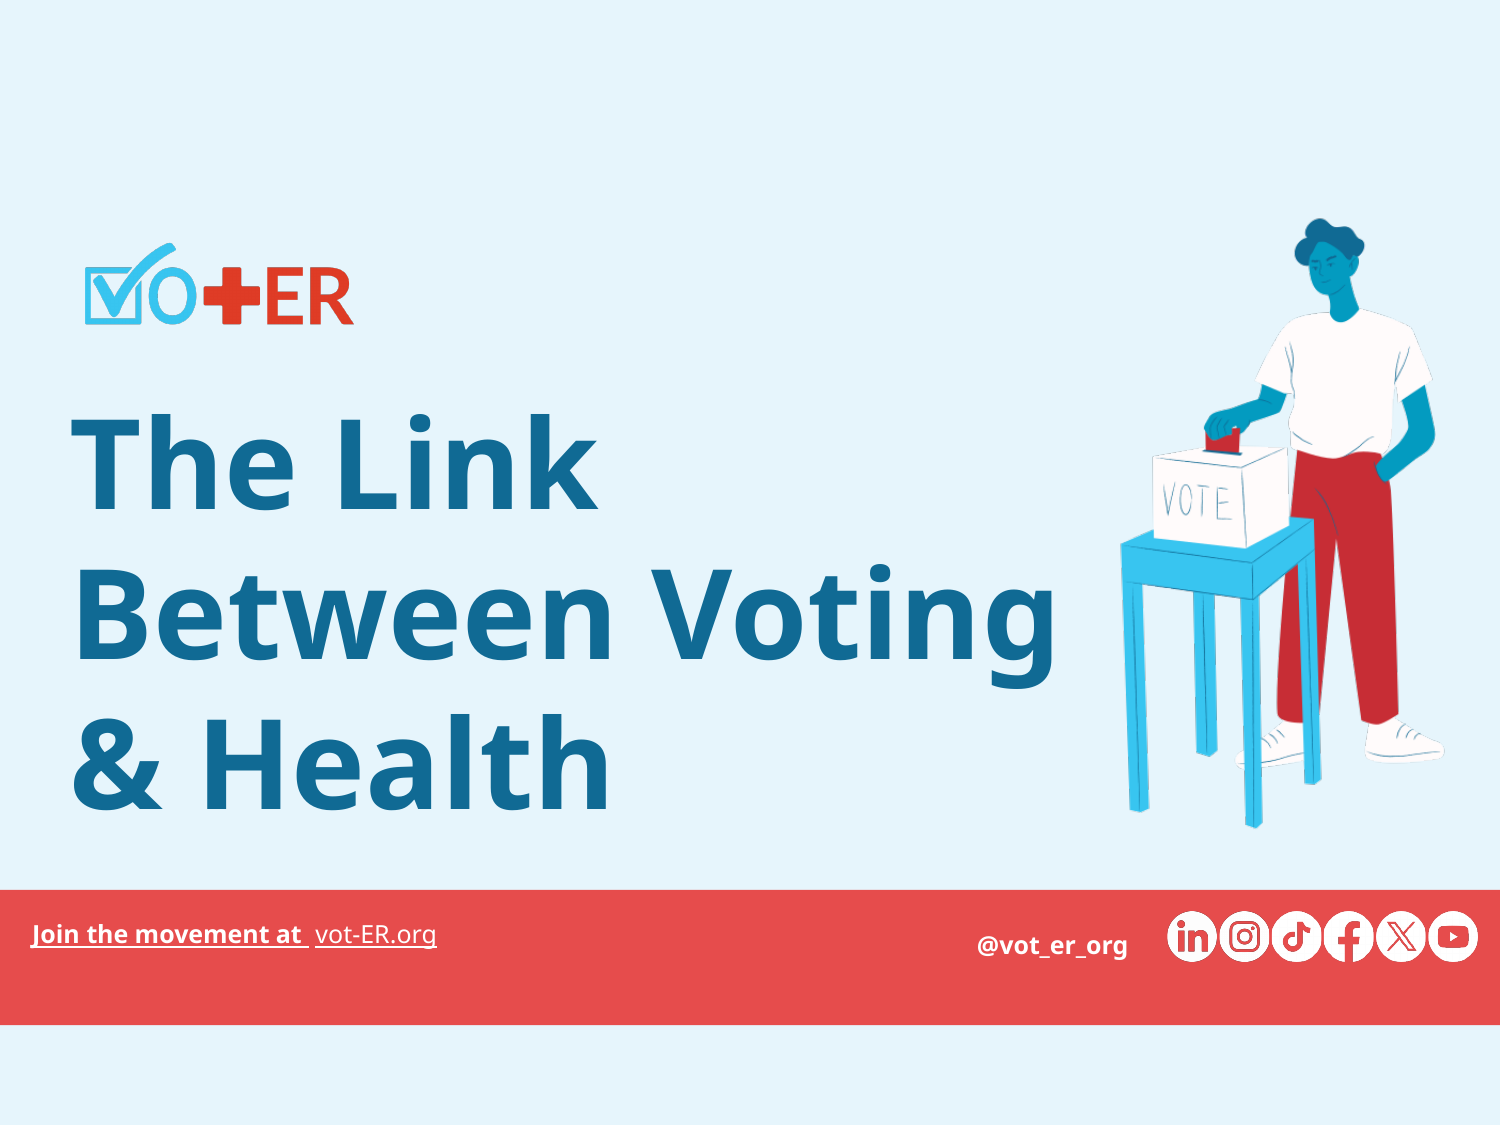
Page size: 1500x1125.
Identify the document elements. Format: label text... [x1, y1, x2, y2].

text_box The Link Between Voting & Health [69, 384, 906, 835]
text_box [0, 889, 1500, 1026]
text_box [906, 209, 1500, 840]
text_box [84, 242, 355, 326]
